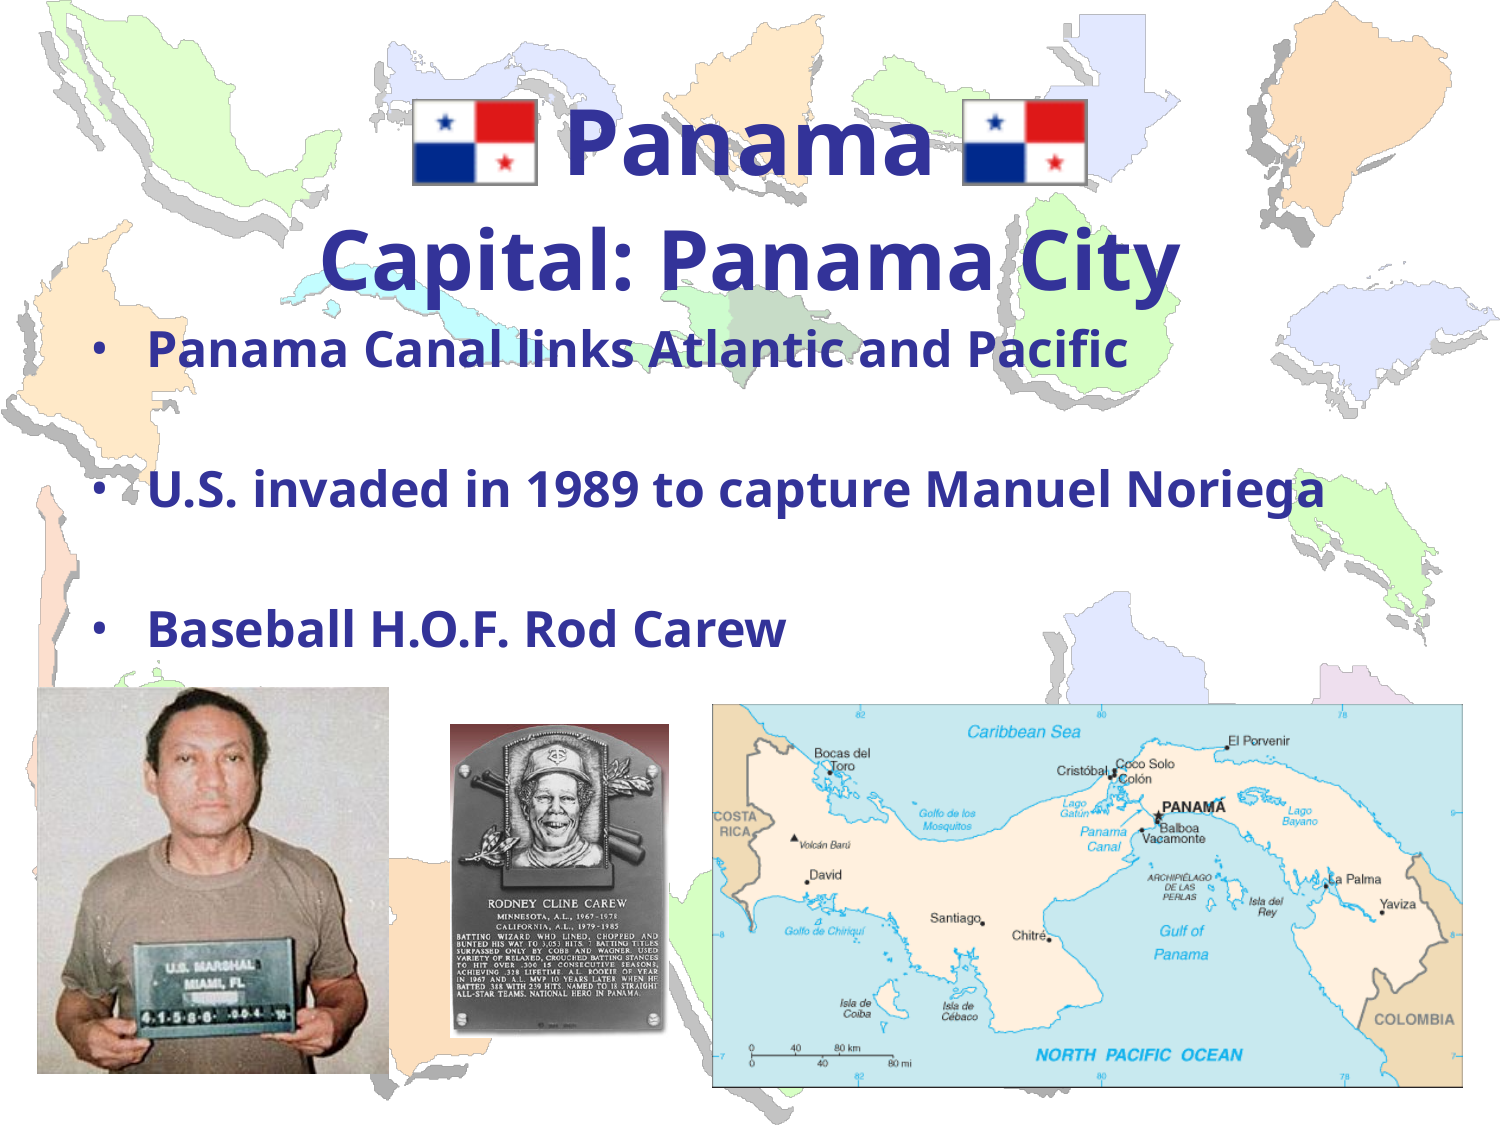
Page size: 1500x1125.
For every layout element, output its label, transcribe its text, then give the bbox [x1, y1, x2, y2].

title Panama [75, 45, 1425, 200]
list Capital: Panama City Panama Canal links Atlantic and Pacific U.S. invaded in 1989 to capture Manuel Noriega Baseball H.O.F. Rod Carew [75, 200, 1425, 1005]
picture [0, 0, 1500, 1125]
